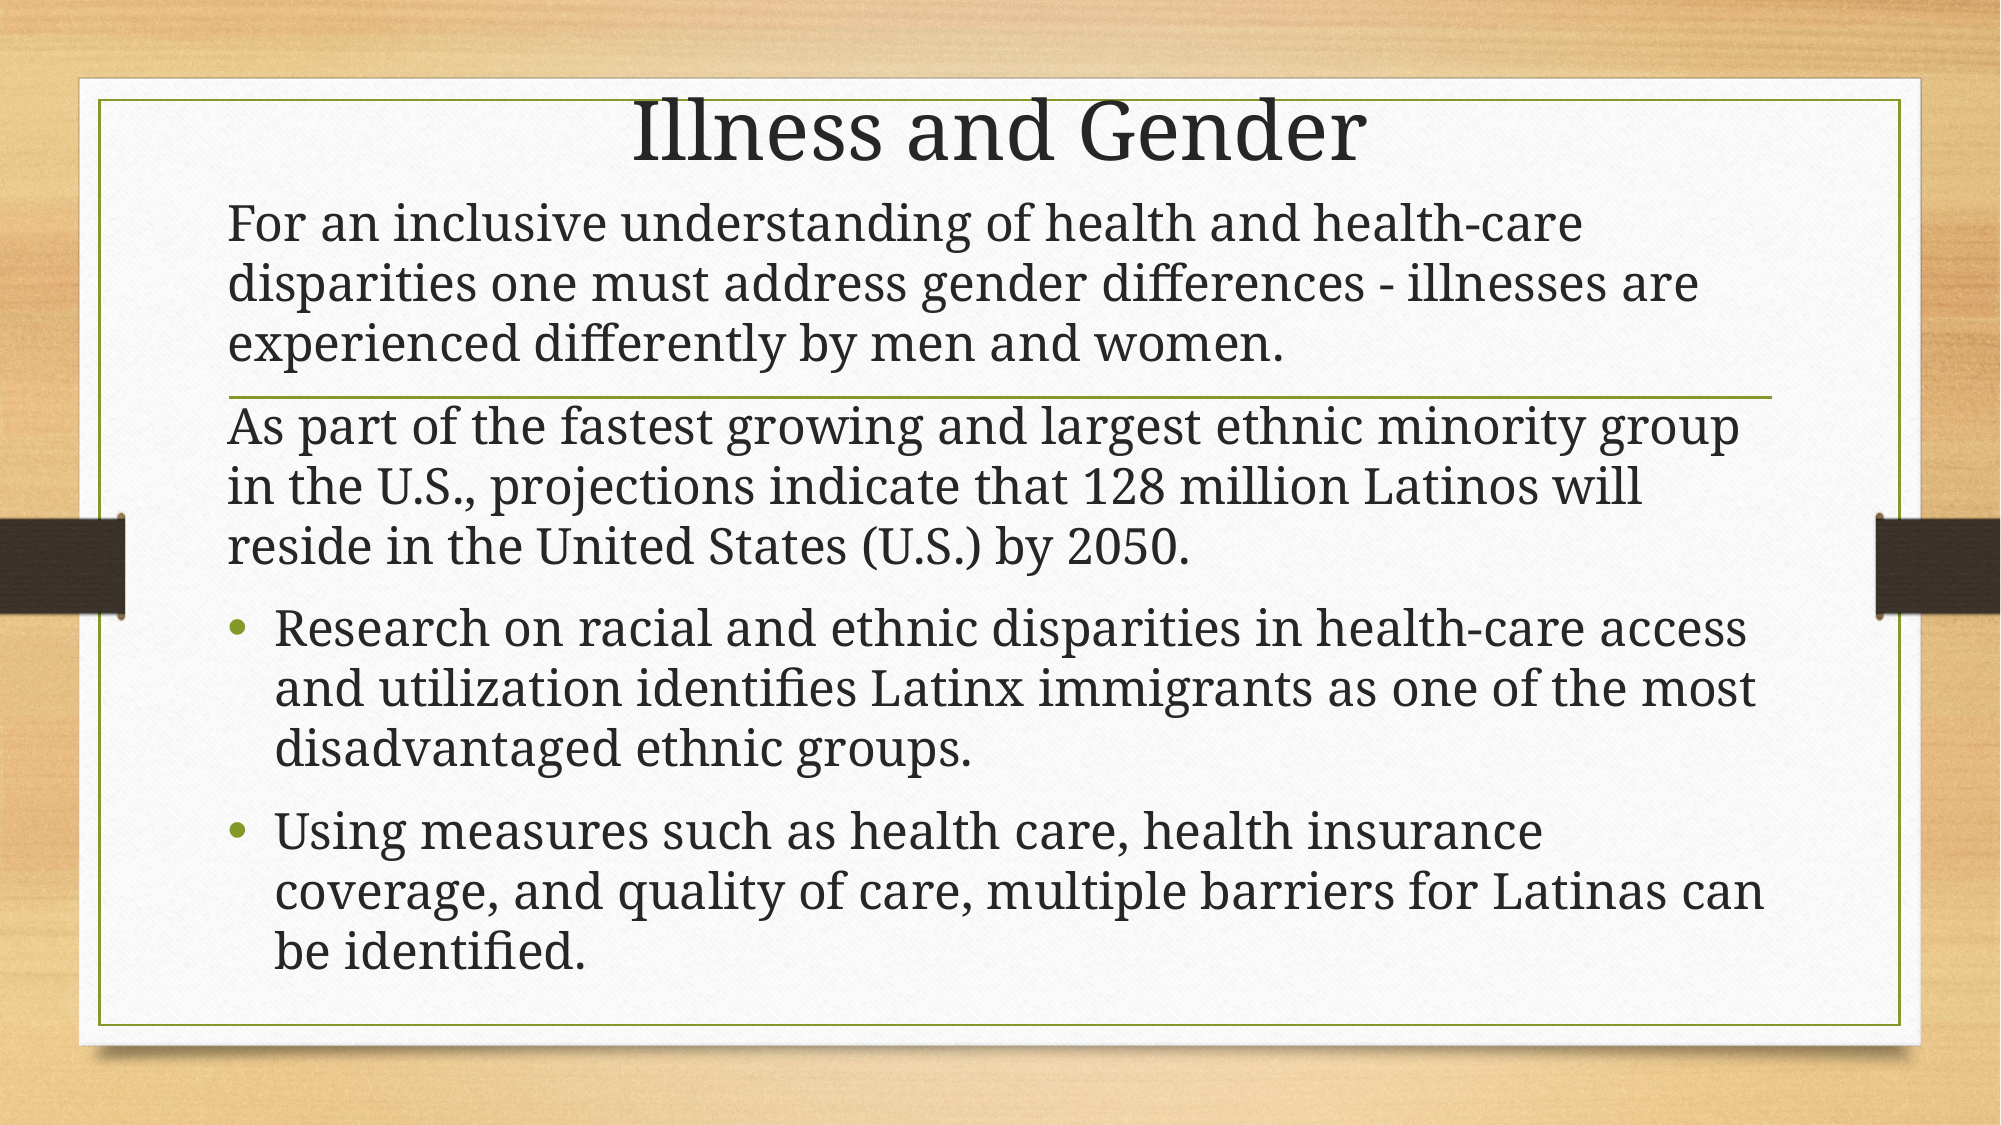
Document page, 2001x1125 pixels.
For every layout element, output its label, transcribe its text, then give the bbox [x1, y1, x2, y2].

picture [0, 0, 2001, 1125]
list For an inclusive understanding of health and health-care disparities one must address gender differences - illnesses are experienced differently by men and women. As part of the fastest growing and largest ethnic minority group in the U.S., projections indicate that 128 million Latinos will reside in the United States (U.S.) by 2050. Research on racial and ethnic disparities in health-care access and utilization identifies Latinx immigrants as one of the most disadvantaged ethnic groups. Using measures such as health care, health insurance coverage, and quality of care, multiple barriers for Latinas can be identified. [212, 184, 1788, 1016]
title Illness and Gender [212, 70, 1788, 184]
